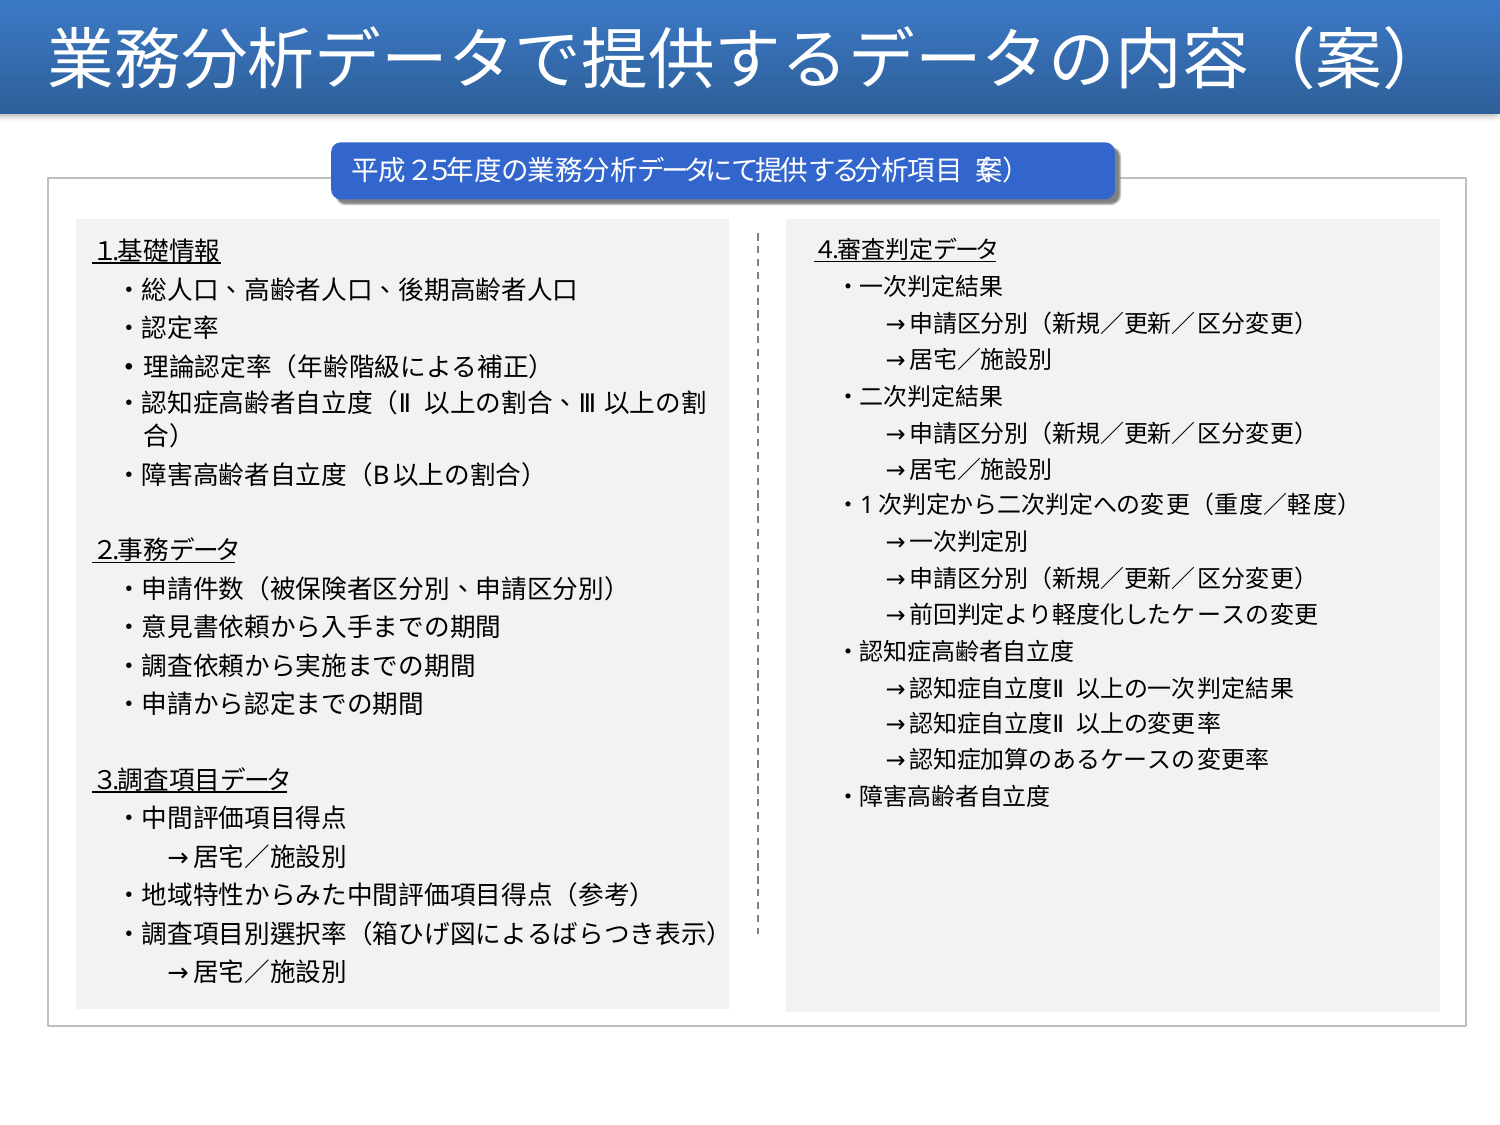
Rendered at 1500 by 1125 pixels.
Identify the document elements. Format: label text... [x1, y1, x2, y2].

text_box 業務分析データで提供するデータの内容（案） [0, 0, 1500, 114]
picture [44, 140, 1468, 1028]
